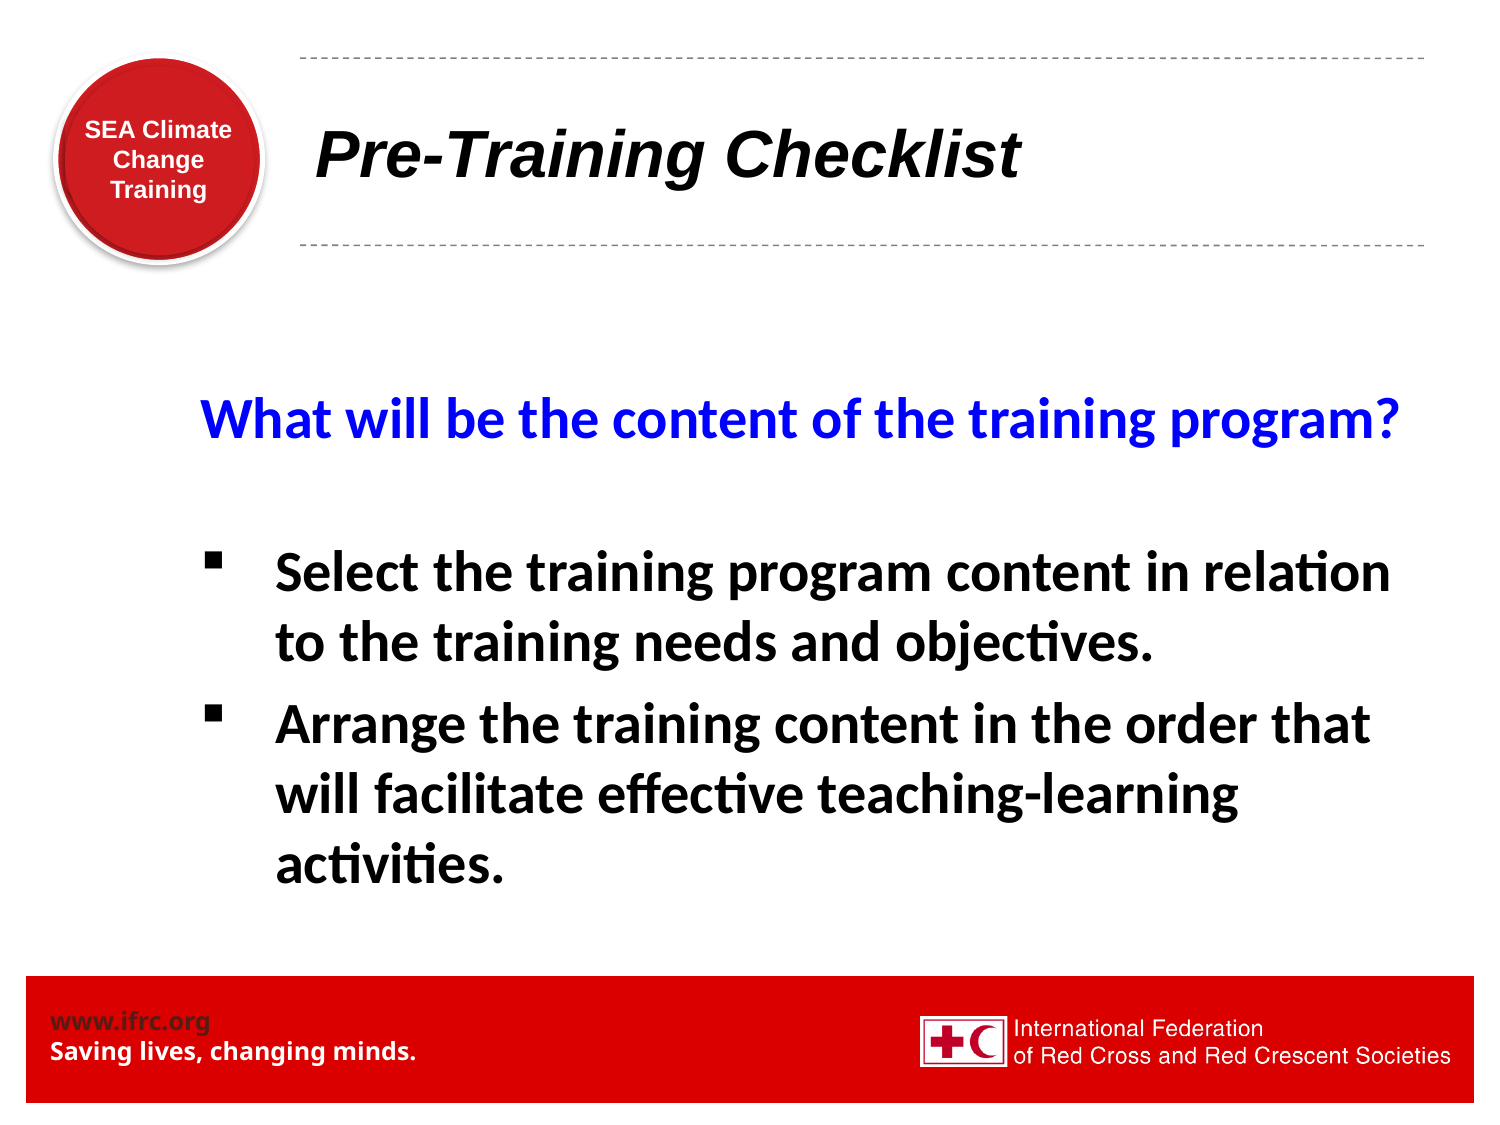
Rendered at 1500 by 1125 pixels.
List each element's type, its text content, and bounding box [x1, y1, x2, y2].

title Pre-Training Checklist [300, 57, 1425, 246]
text_box What will be the content of the training program? Select the training program content in relation to the training needs and objectives. Arrange the training content in the order that will facilitate effective teaching-learning activities. [185, 373, 1425, 903]
picture [920, 1016, 1450, 1067]
